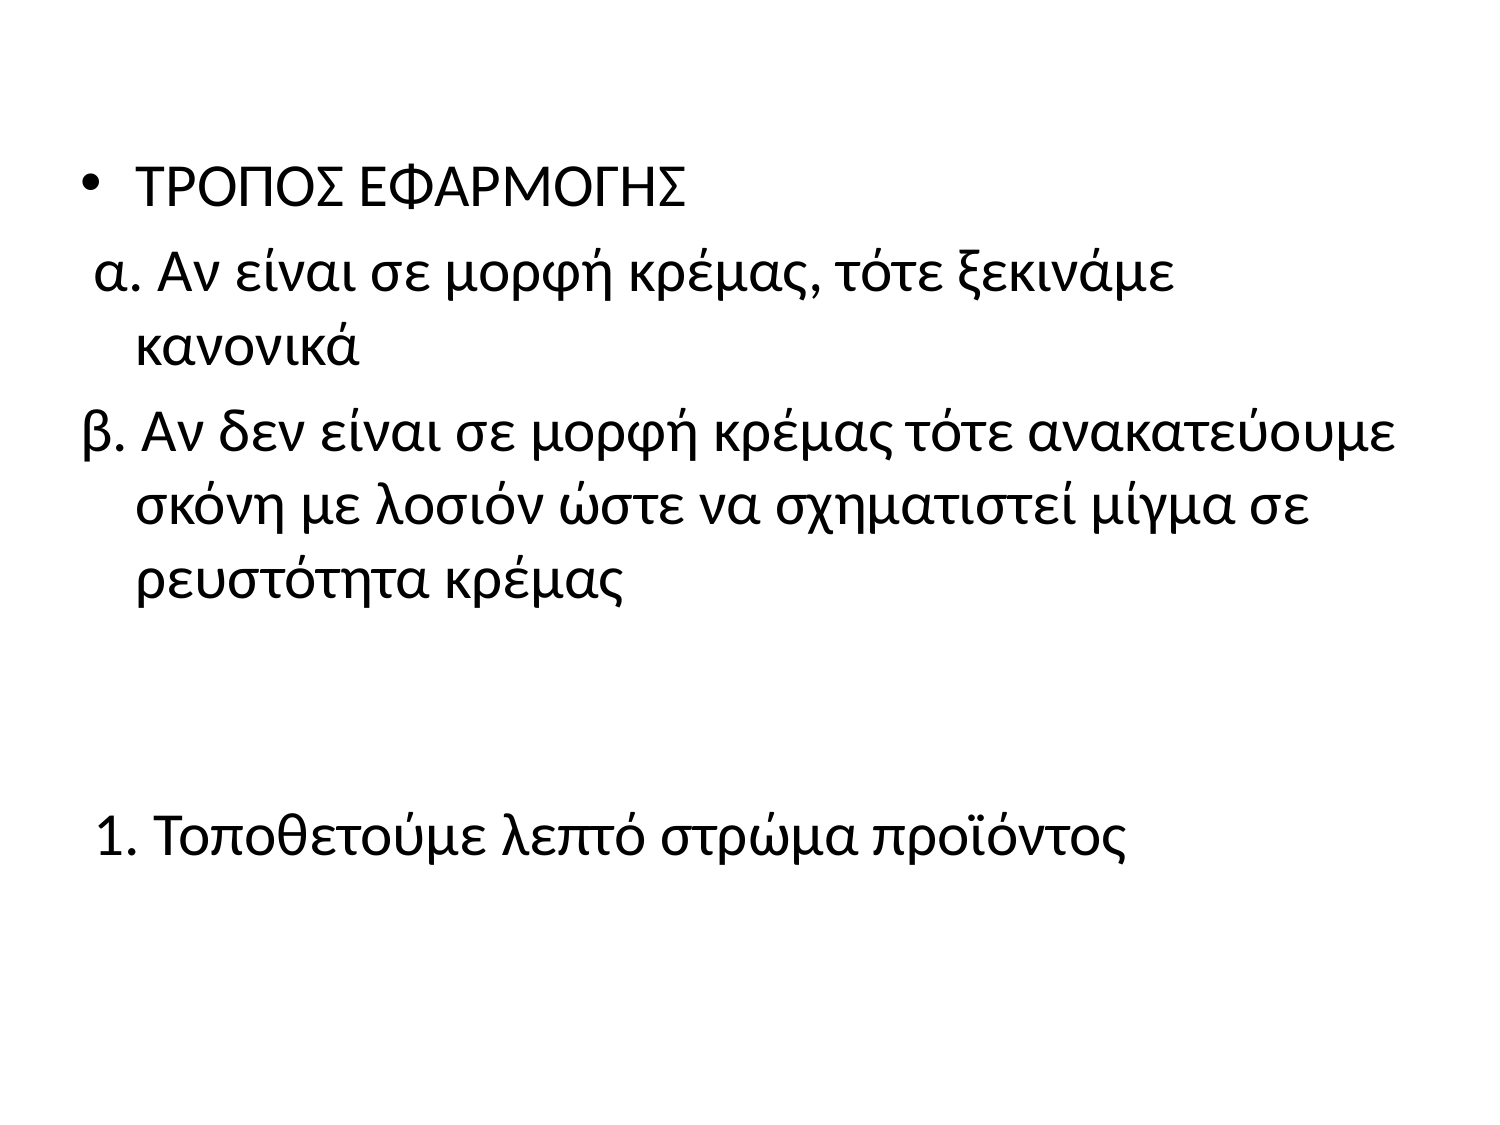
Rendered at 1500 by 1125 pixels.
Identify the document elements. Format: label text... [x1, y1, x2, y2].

list ΤΡΟΠΟΣ ΕΦΑΡΜΟΓΗΣ α. Αν είναι σε μορφή κρέμας, τότε ξεκινάμε κανονικά β. Αν δεν είναι σε μορφή κρέμας τότε ανακατεύουμε σκόνη με λοσιόν ώστε να σχηματιστεί μίγμα σε ρευστότητα κρέμας 1. Τοποθετούμε λεπτό στρώμα προϊόντος [64, 137, 1415, 880]
